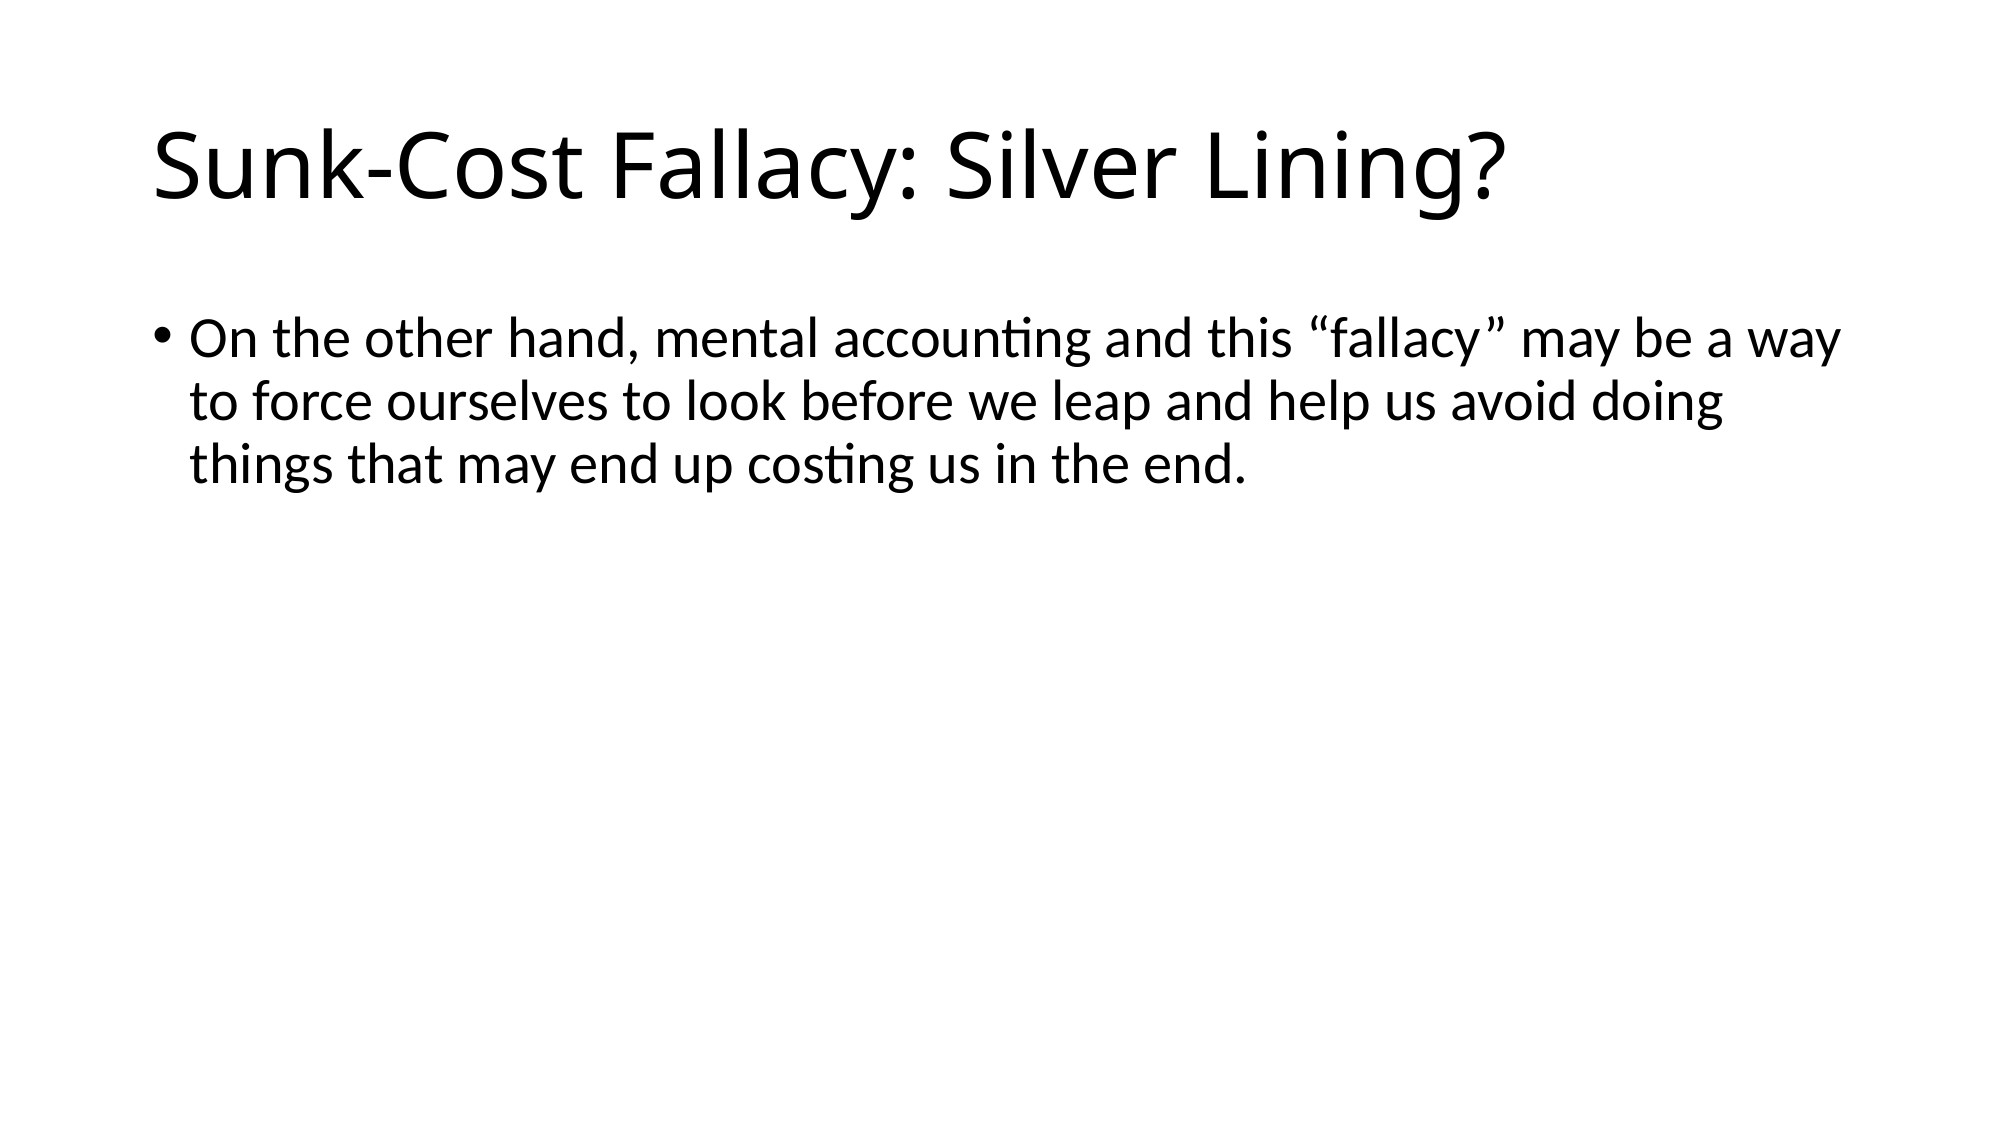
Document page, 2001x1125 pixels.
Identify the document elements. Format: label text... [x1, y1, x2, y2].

list On the other hand, mental accounting and this “fallacy” may be a way to force ourselves to look before we leap and help us avoid doing things that may end up costing us in the end. [137, 299, 1863, 1014]
title Sunk-Cost Fallacy: Silver Lining? [137, 59, 1863, 278]
